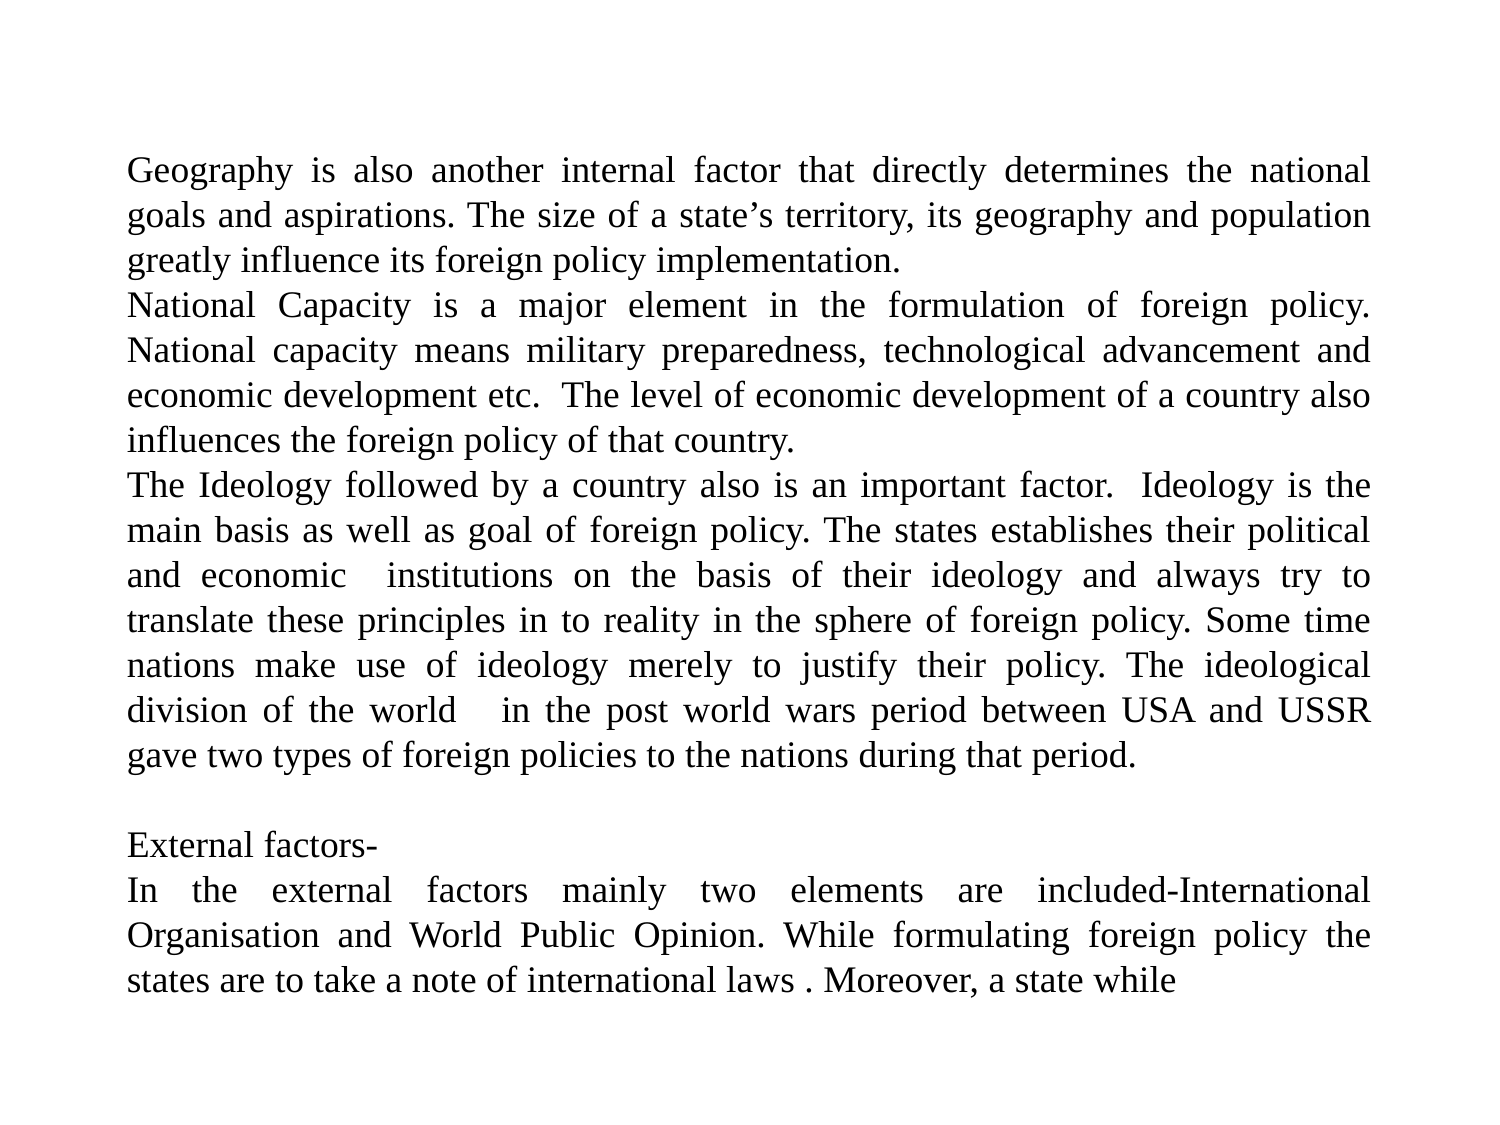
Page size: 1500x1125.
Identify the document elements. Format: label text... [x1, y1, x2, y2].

text_box Geography is also another internal factor that directly determines the national goals and aspirations. The size of a state’s territory, its geography and population greatly influence its foreign policy implementation. National Capacity is a major element in the formulation of foreign policy. National capacity means military preparedness, technological advancement and economic development etc. The level of economic development of a country also influences the foreign policy of that country. The Ideology followed by a country also is an important factor. Ideology is the main basis as well as goal of foreign policy. The states establishes their political and economic institutions on the basis of their ideology and always try to translate these principles in to reality in the sphere of foreign policy. Some time nations make use of ideology merely to justify their policy. The ideological division of the world in the post world wars period between USA and USSR gave two types of foreign policies to the nations during that period. External factors- In the external factors mainly two elements are included-International Organisation and World Public Opinion. While formulating foreign policy the states are to take a note of international laws . Moreover, a state while [112, 137, 1388, 1007]
